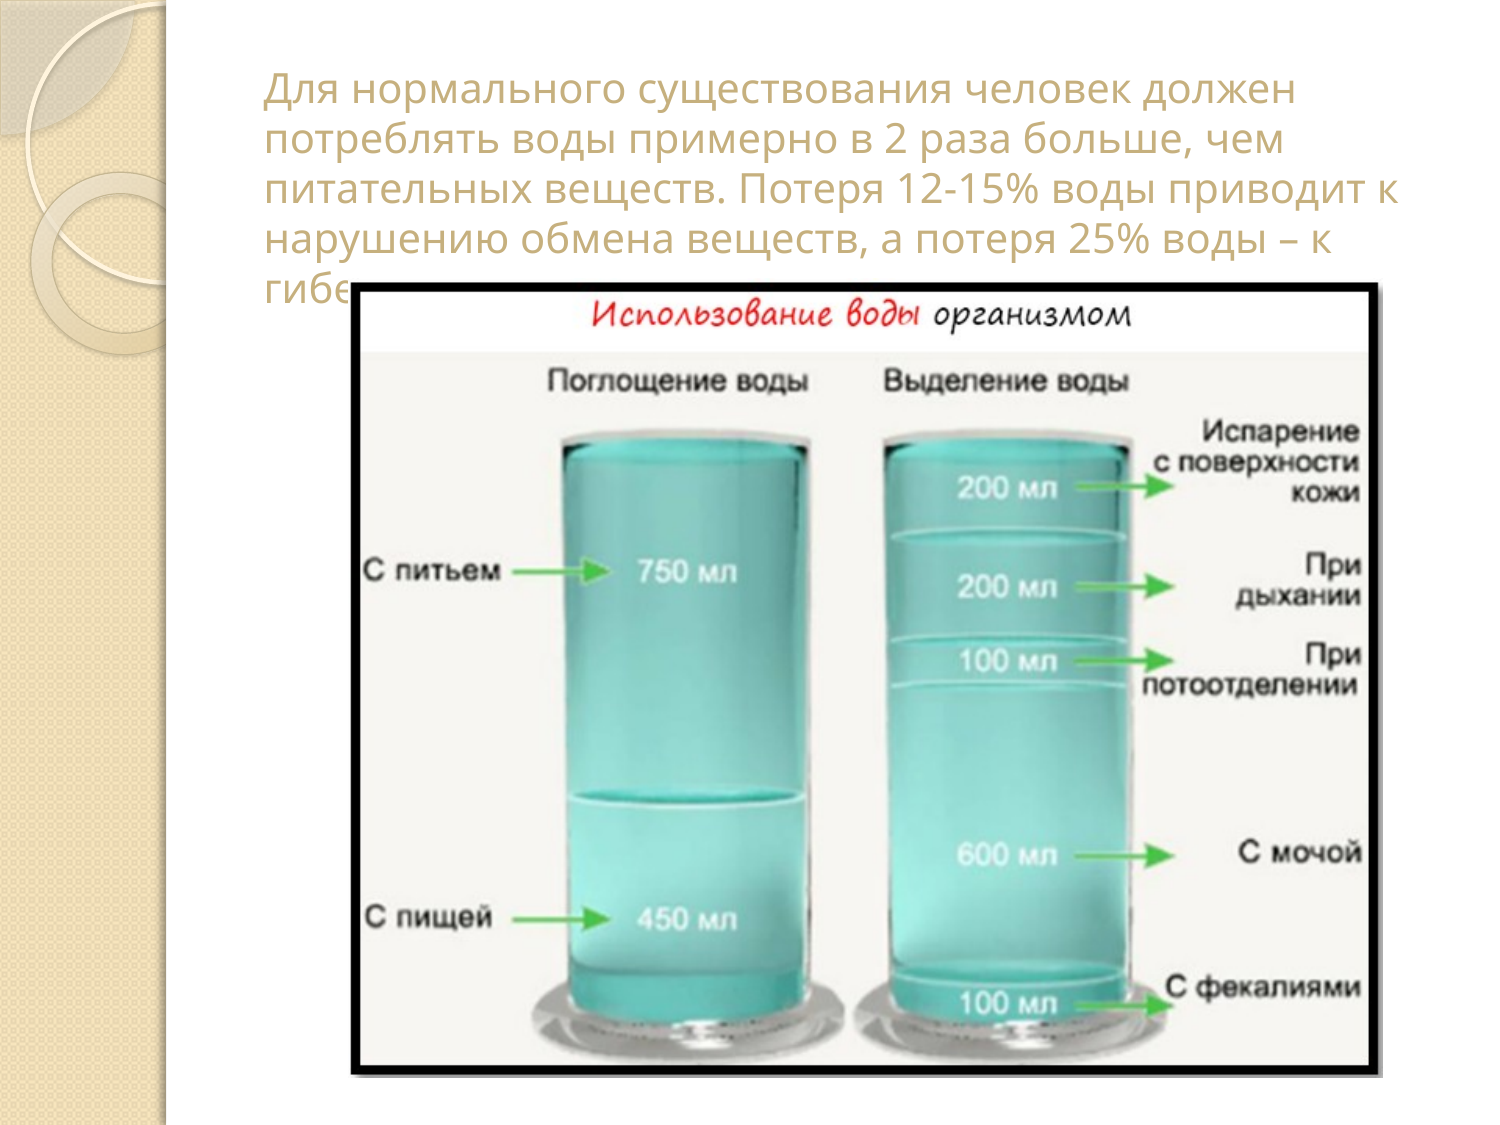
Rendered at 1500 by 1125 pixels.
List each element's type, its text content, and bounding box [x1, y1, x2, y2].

list Для нормального существования человек должен потреблять воды примерно в 2 раза больше, чем питательных веществ. Потеря 12-15% воды приводит к нарушению обмена веществ, а потеря 25% воды – к гибели организма. [235, 54, 1466, 1025]
picture [348, 278, 1383, 1078]
